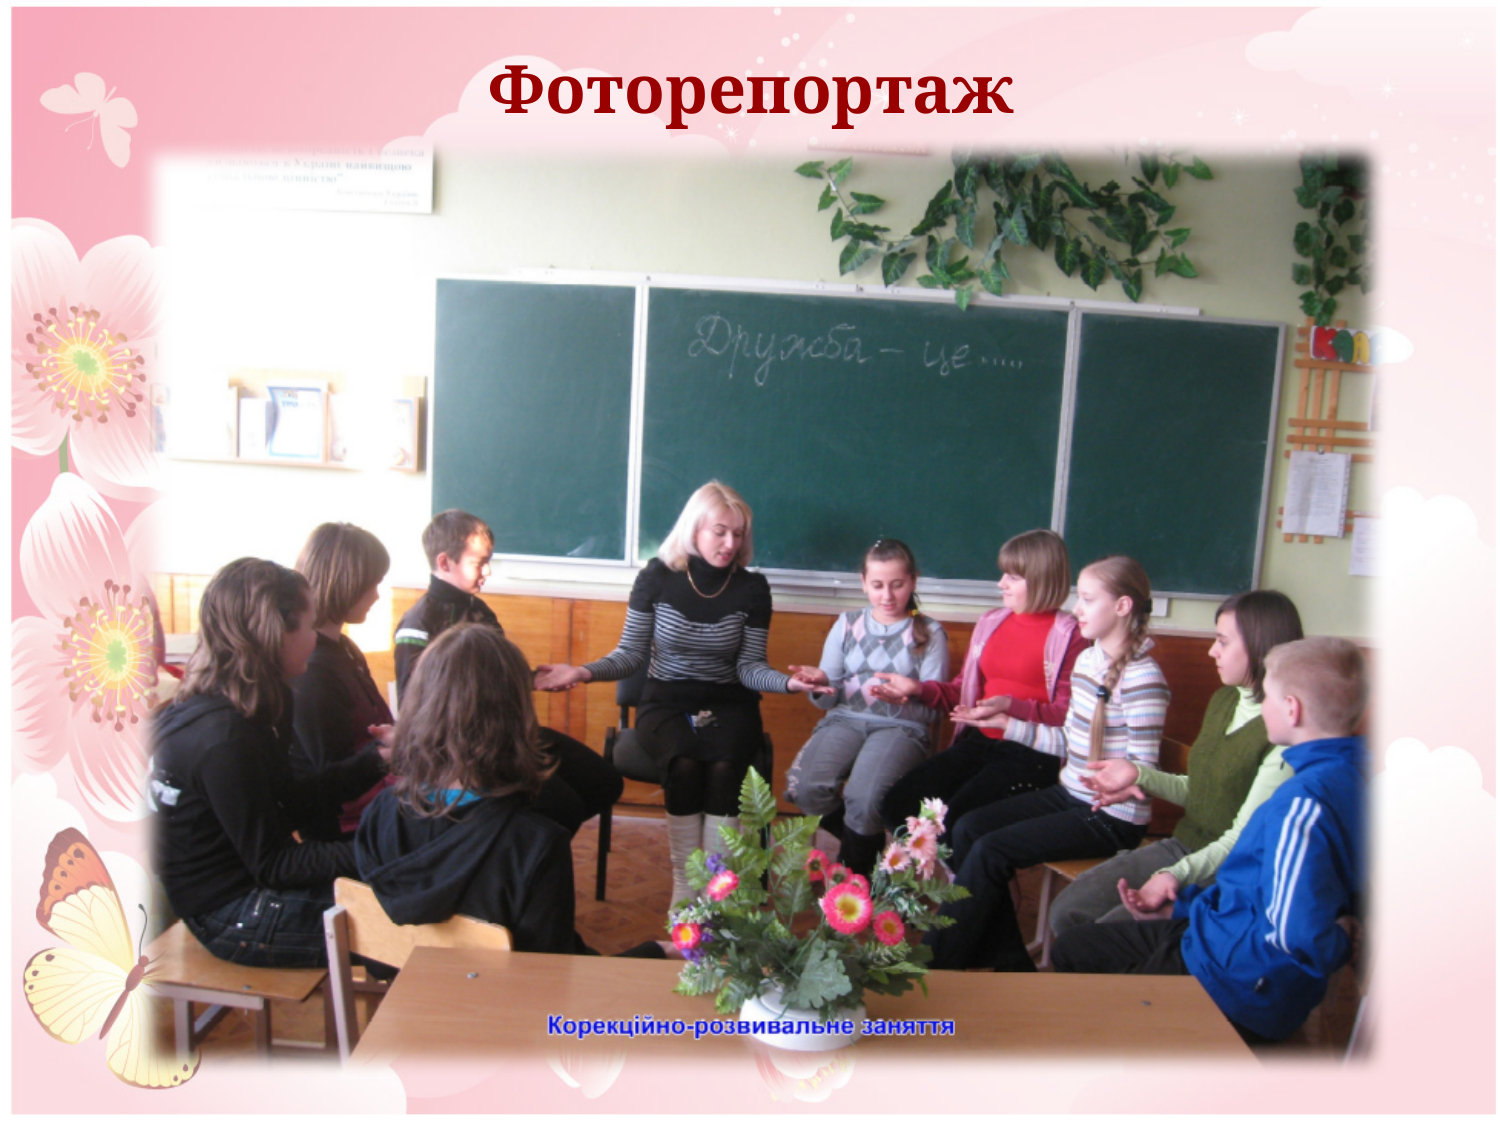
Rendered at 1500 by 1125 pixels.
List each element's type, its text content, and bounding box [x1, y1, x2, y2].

title Фоторепортаж [76, 11, 1427, 163]
picture [135, 136, 1389, 1077]
